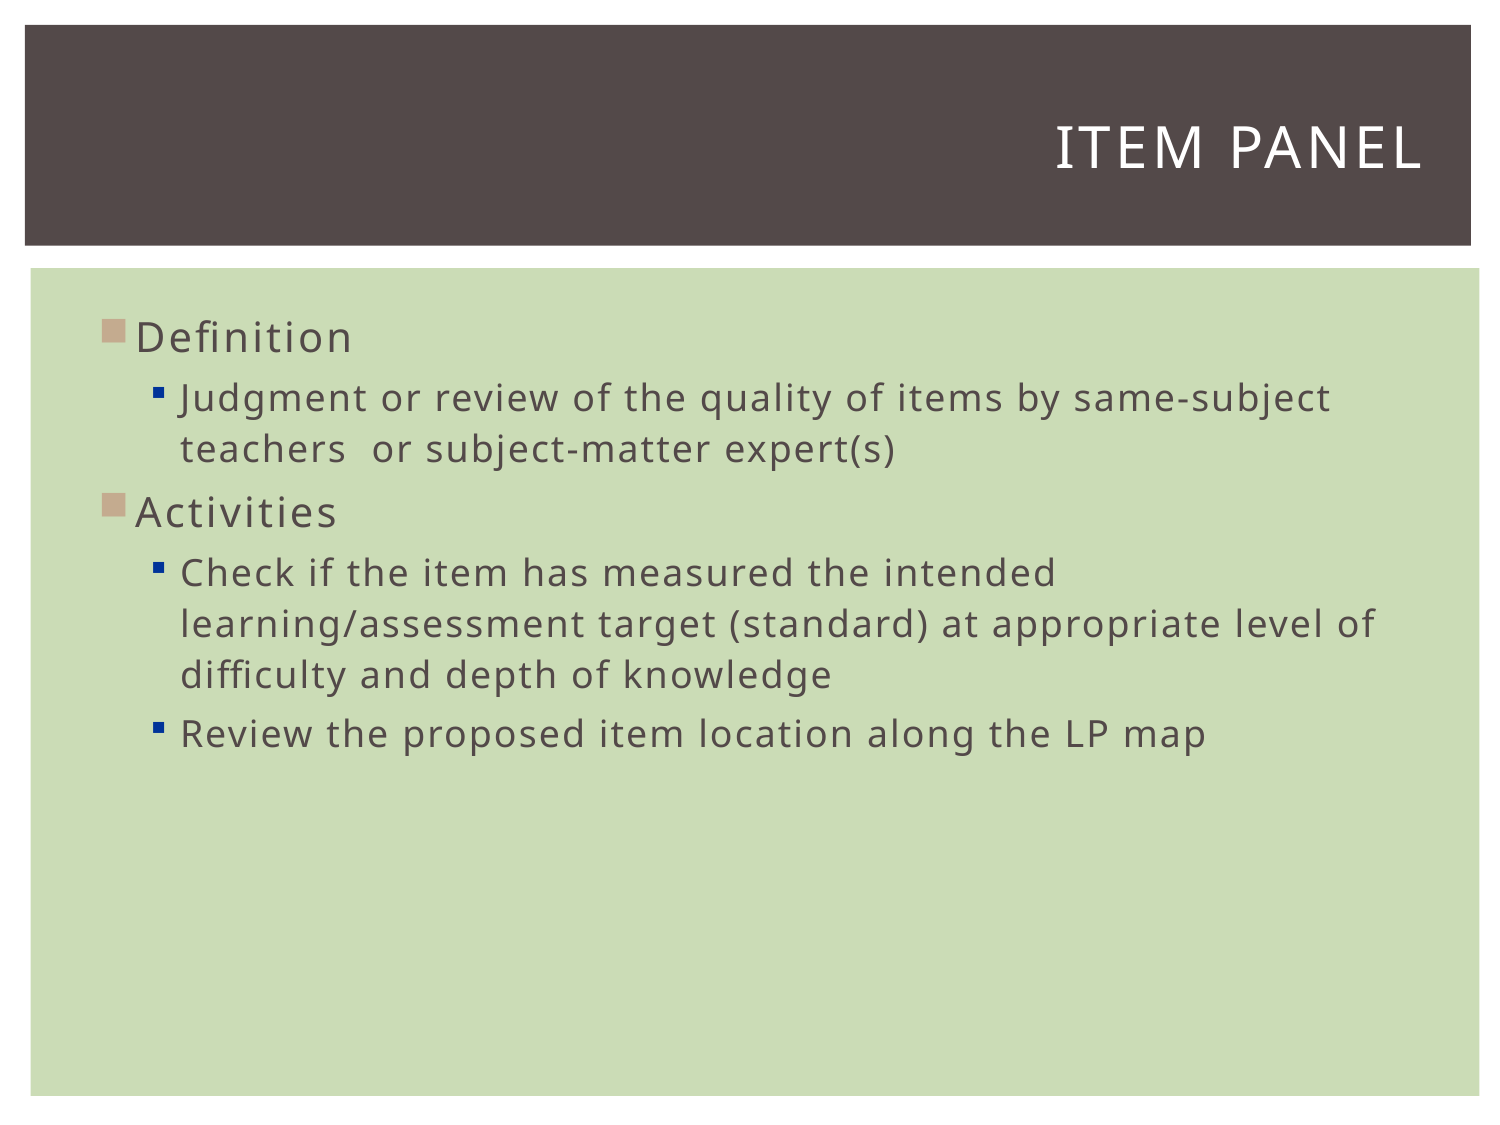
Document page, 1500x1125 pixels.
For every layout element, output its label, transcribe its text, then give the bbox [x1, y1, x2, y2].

list Definition Judgment or review of the quality of items by same-subject teachers or subject-matter expert(s) Activities Check if the item has measured the intended learning/assessment target (standard) at appropriate level of difficulty and depth of knowledge Review the proposed item location along the LP map [75, 299, 1425, 1088]
title Item Panel [62, 58, 1438, 232]
